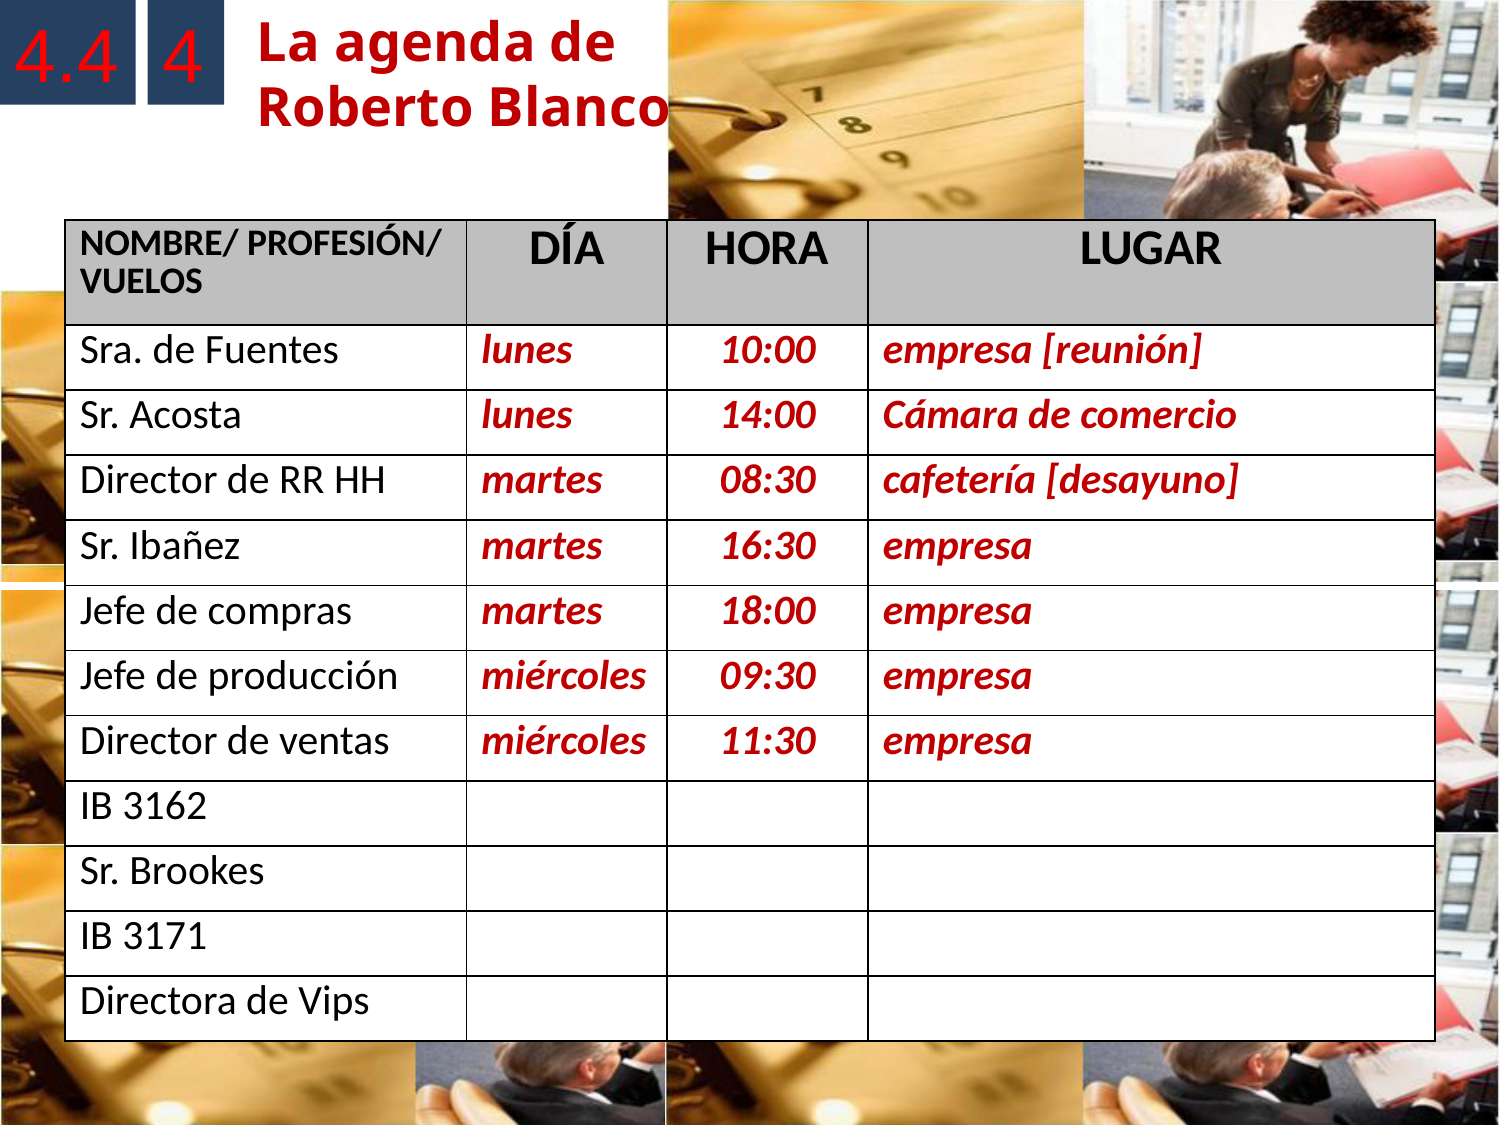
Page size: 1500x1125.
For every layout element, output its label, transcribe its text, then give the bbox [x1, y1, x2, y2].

table_header DÍA [467, 221, 662, 289]
picture [0, 587, 1500, 1125]
picture [0, 0, 1500, 585]
table_header NOMBRE/ PROFESIÓN/ VUELOS [66, 221, 466, 289]
text_box La agenda de Roberto Blanco [242, 0, 664, 145]
text_box 4.4 [0, 0, 136, 105]
text_box 4 [147, 0, 225, 105]
